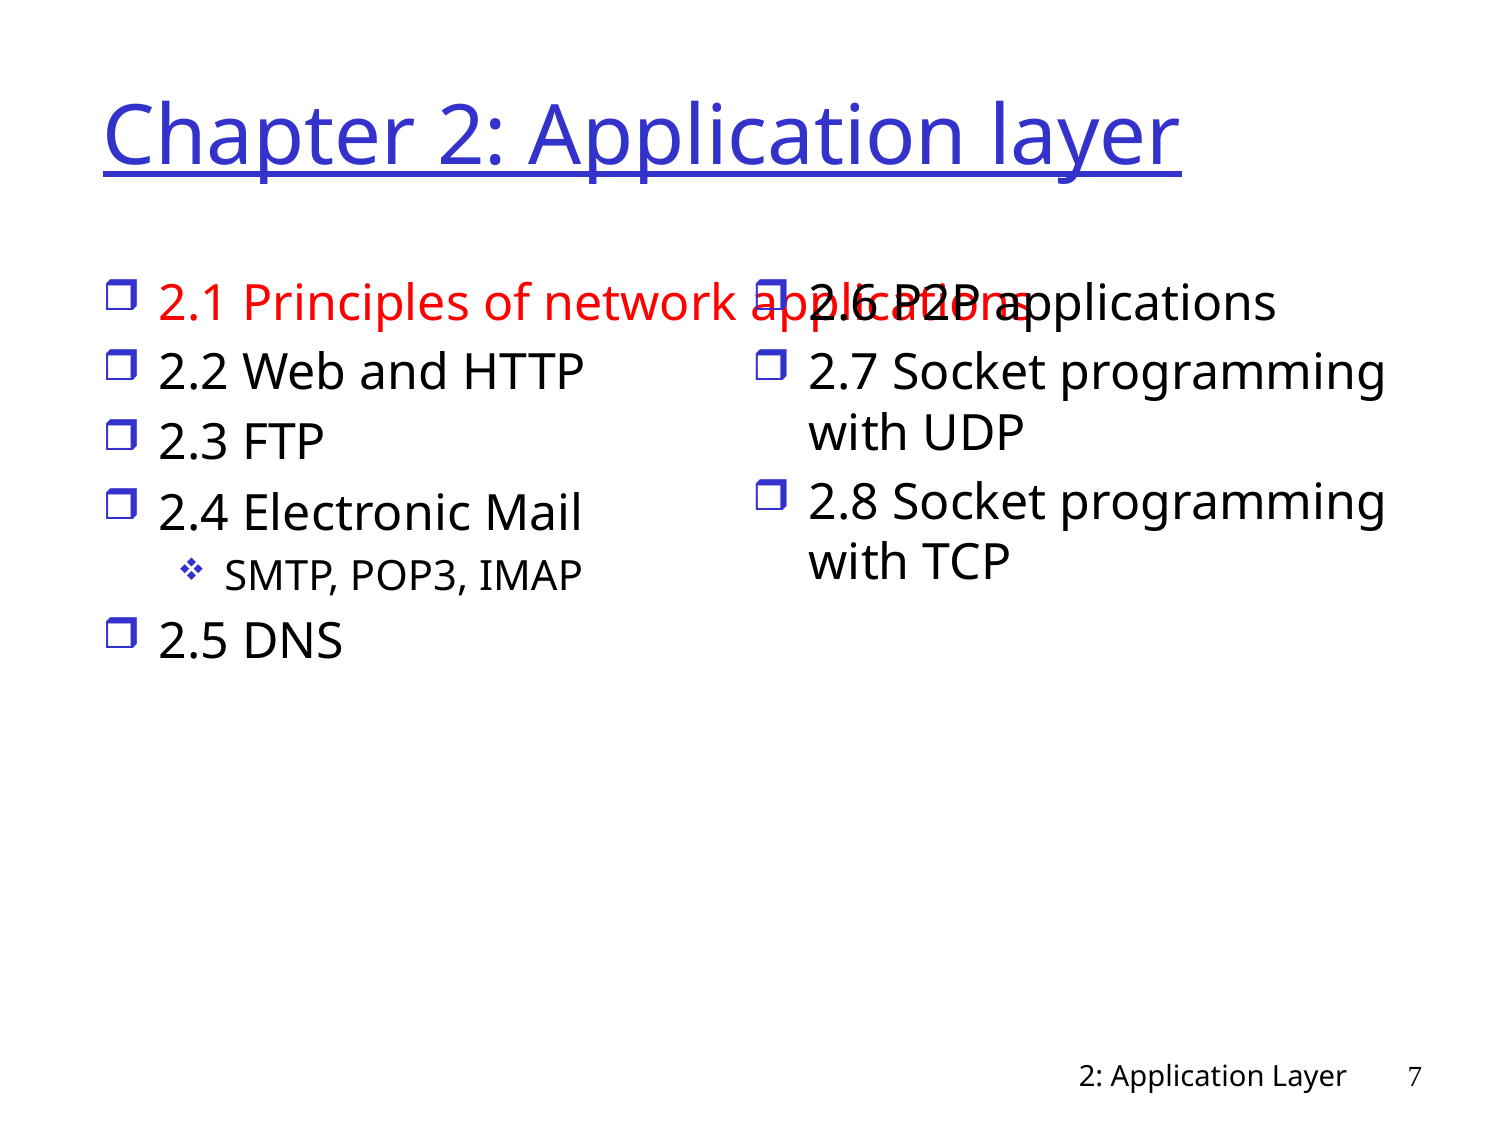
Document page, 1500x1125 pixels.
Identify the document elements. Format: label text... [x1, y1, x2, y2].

footer 2: Application Layer [887, 1049, 1362, 1125]
slide_number 7 [1362, 1049, 1438, 1125]
list 2.1 Principles of network applications 2.2 Web and HTTP 2.3 FTP 2.4 Electronic Mail SMTP, POP3, IMAP 2.5 DNS [87, 262, 737, 1026]
title Chapter 2: Application layer [87, 37, 1363, 226]
list 2.6 P2P applications 2.7 Socket programming with UDP 2.8 Socket programming with TCP [737, 262, 1403, 1026]
